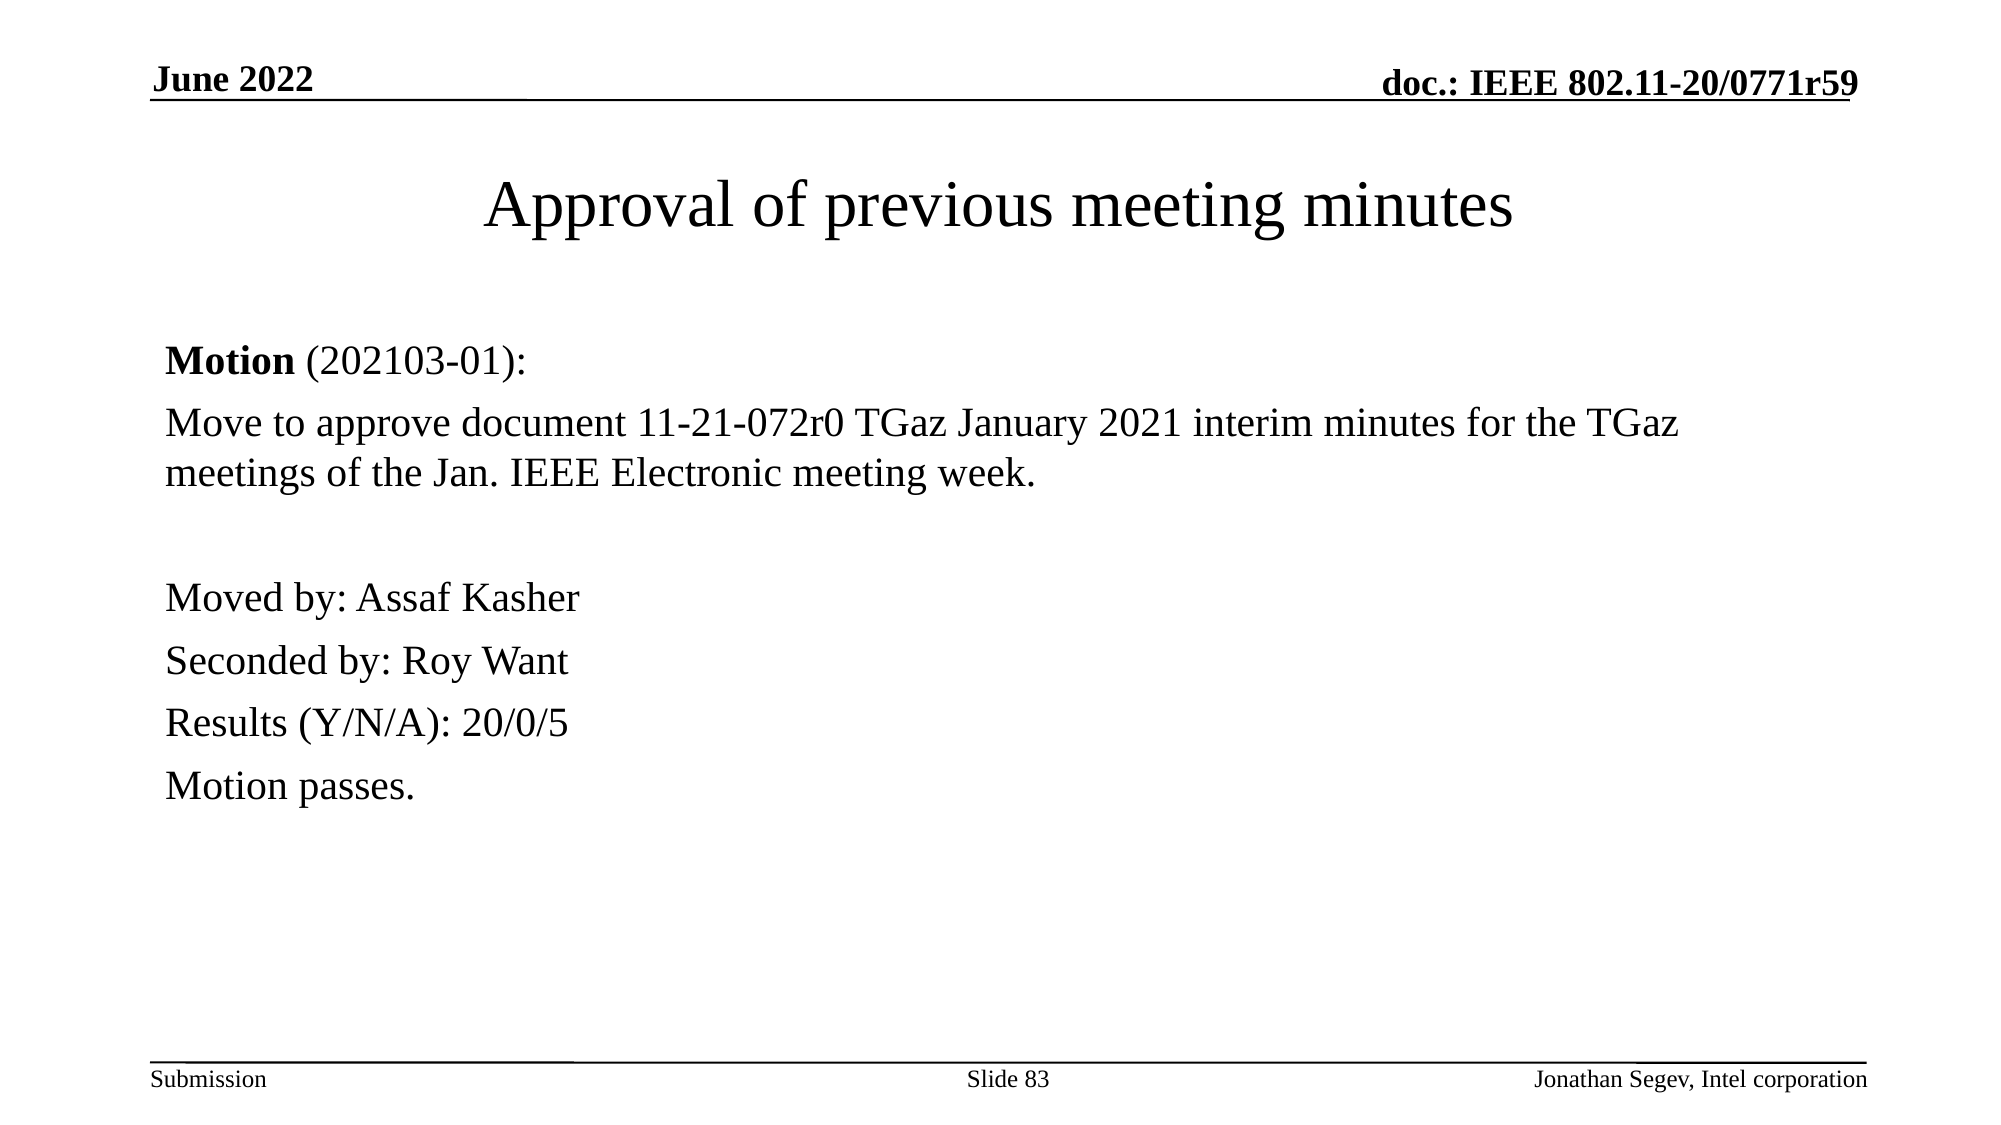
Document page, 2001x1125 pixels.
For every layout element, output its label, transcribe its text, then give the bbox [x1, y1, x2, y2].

list Motion (202103-01): Move to approve document 11-21-072r0 TGaz January 2021 interim minutes for the TGaz meetings of the Jan. IEEE Electronic meeting week. Moved by: Assaf Kasher Seconded by: Roy Want Results (Y/N/A): 20/0/5 Motion passes. [149, 324, 1850, 1000]
footer Jonathan Segev, Intel corporation [1171, 1061, 1869, 1093]
title Approval of previous meeting minutes [149, 112, 1850, 288]
slide_number Slide 83 [950, 1061, 1067, 1123]
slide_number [152, 54, 563, 100]
